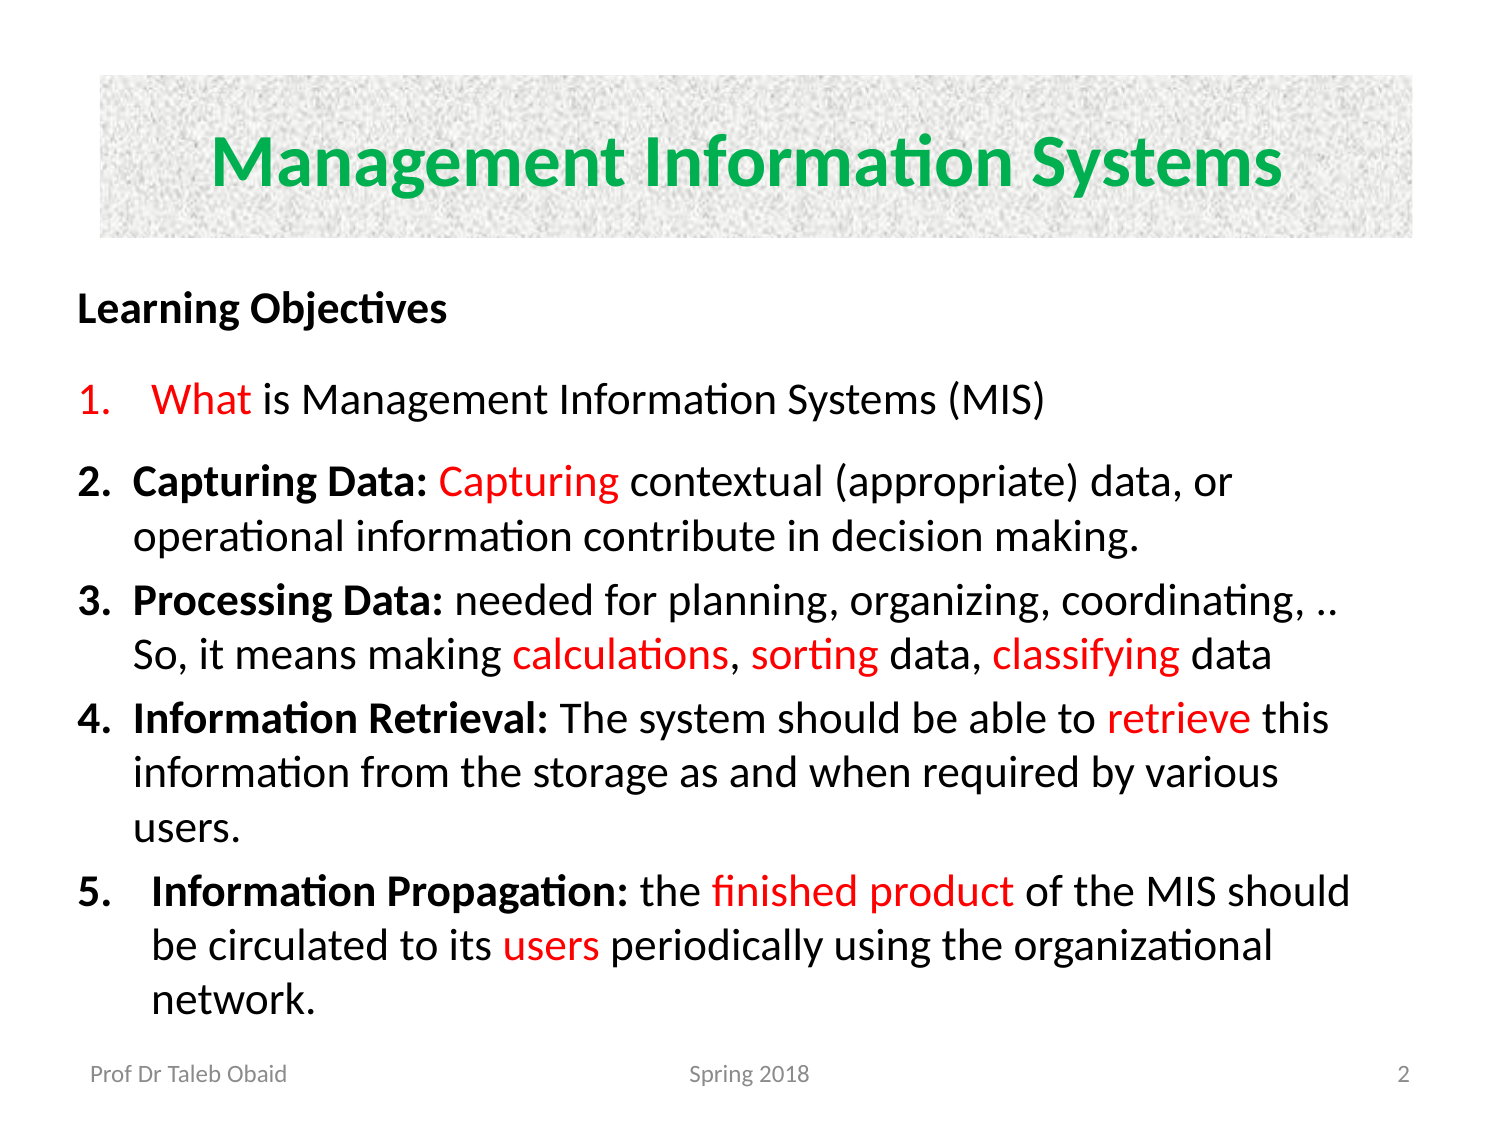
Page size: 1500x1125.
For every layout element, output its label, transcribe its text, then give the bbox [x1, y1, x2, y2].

footer Spring 2018 [512, 1042, 988, 1103]
slide_number 2 [1074, 1042, 1425, 1103]
subtitle Learning Objectives What is Management Information Systems (MIS) Capturing Data: Capturing contextual (appropriate) data, or operational information contribute in decision making. Processing Data: needed for planning, organizing, coordinating, .. So, it means making calculations, sorting data, classifying data Information Retrieval: The system should be able to retrieve this information from the storage as and when required by various users. Information Propagation: the finished product of the MIS should be circulated to its users periodically using the organizational network. [62, 262, 1413, 1038]
title Management Information Systems [99, 75, 1413, 238]
slide_number Prof Dr Taleb Obaid [75, 1042, 425, 1103]
